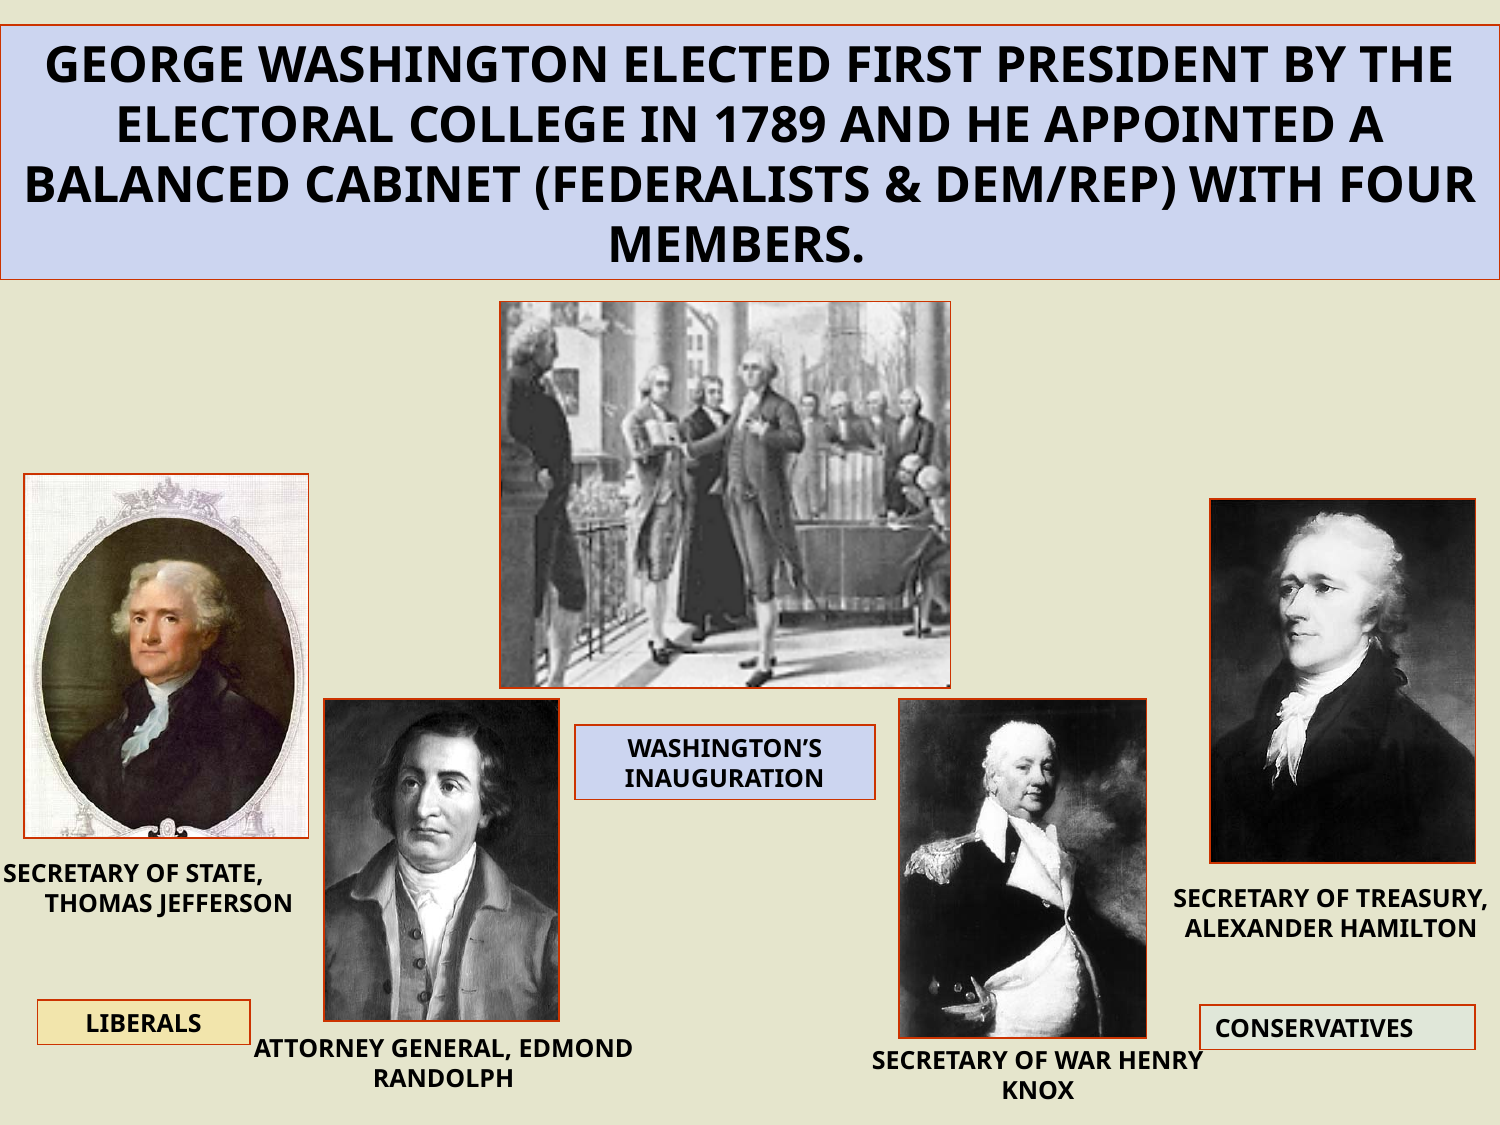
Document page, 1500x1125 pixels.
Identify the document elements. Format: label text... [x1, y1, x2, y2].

text_box SECRETARY OF STATE, THOMAS JEFFERSON [0, 849, 319, 925]
text_box CONSERVATIVES [1200, 1004, 1475, 1050]
picture [899, 699, 1147, 1038]
text_box WASHINGTON’S INAUGURATION [574, 724, 875, 800]
text_box ATTORNEY GENERAL, EDMOND RANDOLPH [237, 1024, 650, 1100]
text_box GEORGE WASHINGTON ELECTED FIRST PRESIDENT BY THE ELECTORAL COLLEGE IN 1789 AND HE APPOINTED A BALANCED CABINET (FEDERALISTS & DEM/REP) WITH FOUR MEMBERS. [0, 24, 1500, 280]
text_box SECRETARY OF TREASURY, ALEXANDER HAMILTON [1151, 874, 1500, 950]
text_box LIBERALS [37, 999, 250, 1045]
picture [324, 699, 559, 1021]
text_box SECRETARY OF WAR HENRY KNOX [849, 1037, 1226, 1113]
picture [1210, 499, 1476, 863]
picture [24, 474, 309, 838]
picture [500, 302, 951, 688]
